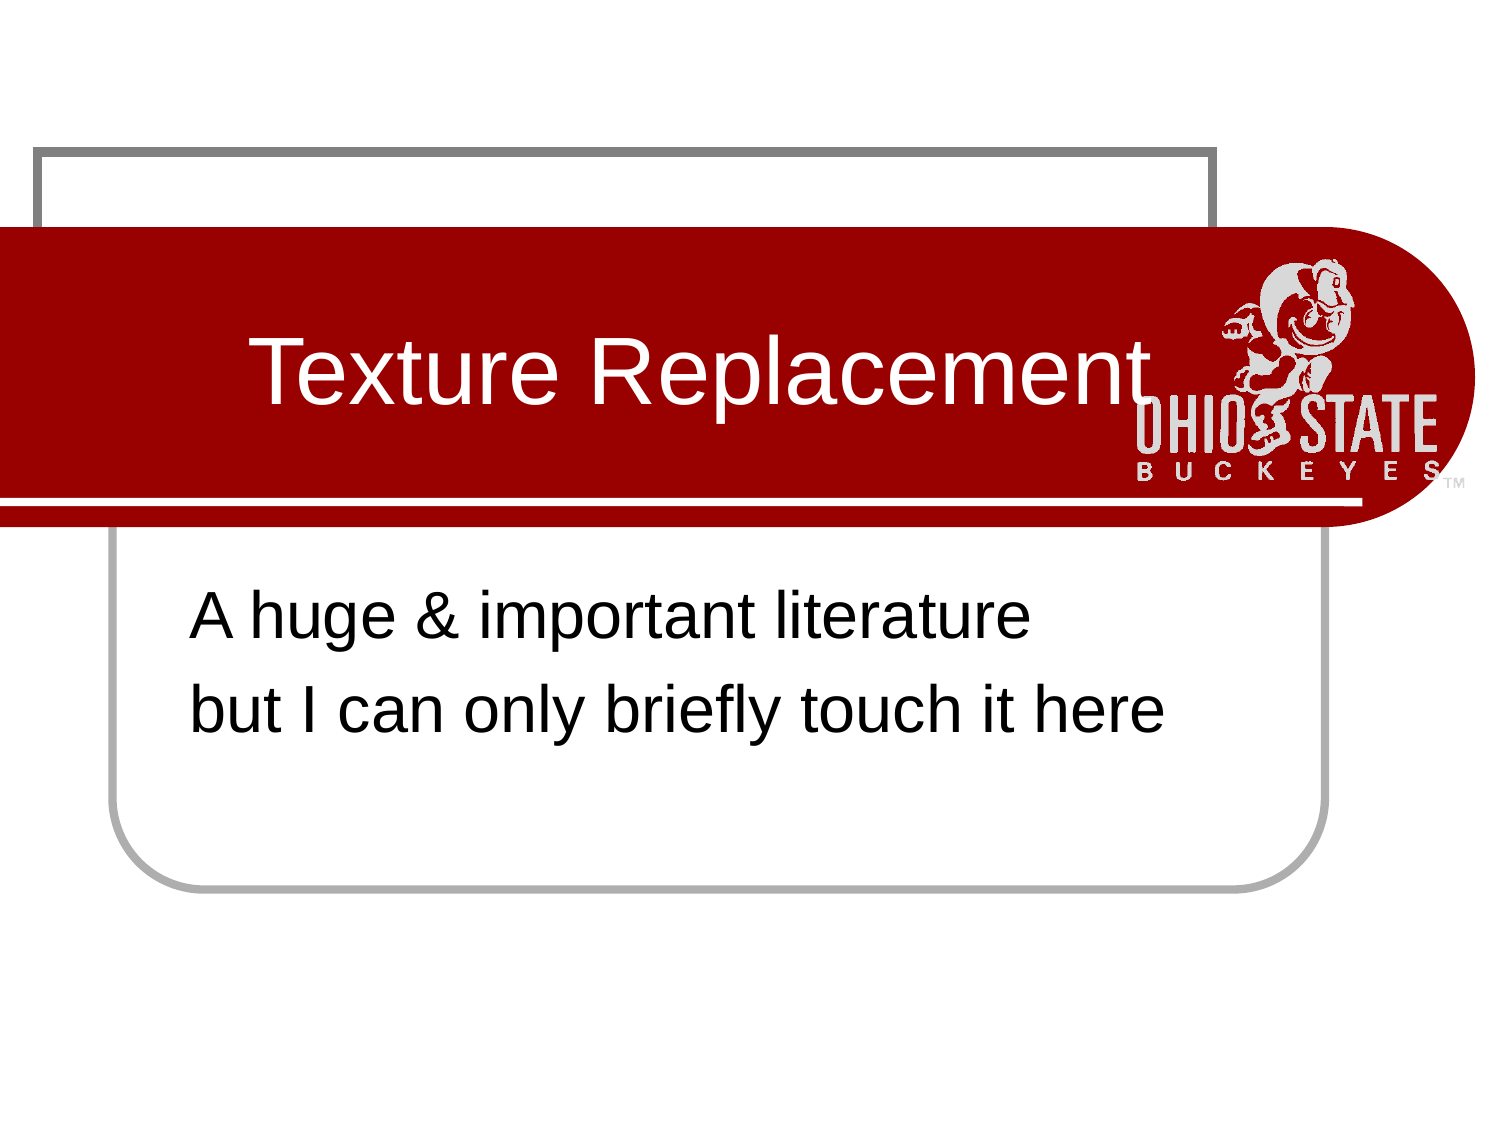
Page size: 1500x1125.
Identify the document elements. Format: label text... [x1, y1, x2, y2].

title Texture Replacement [37, 233, 1363, 499]
subtitle A huge & important literature but I can only briefly touch it here [174, 564, 1263, 840]
